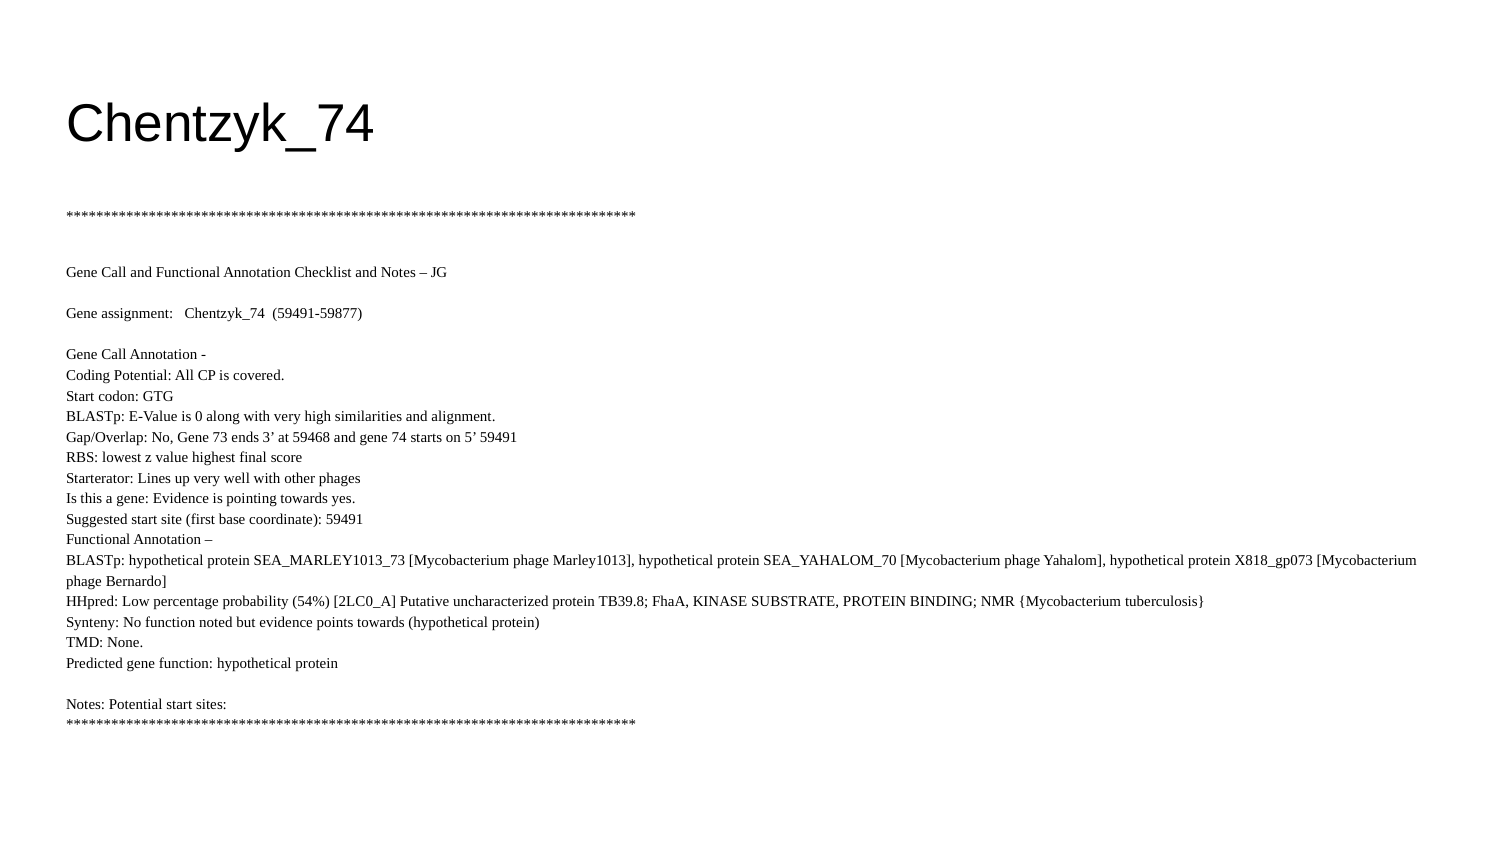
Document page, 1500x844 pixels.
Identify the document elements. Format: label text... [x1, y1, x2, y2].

list **************************************************************************** Gene Call and Functional Annotation Checklist and Notes – JG Gene assignment: Chentzyk_74 (59491-59877) Gene Call Annotation - Coding Potential: All CP is covered. Start codon: GTG BLASTp: E-Value is 0 along with very high similarities and alignment. Gap/Overlap: No, Gene 73 ends 3’ at 59468 and gene 74 starts on 5’ 59491 RBS: lowest z value highest final score Starterator: Lines up very well with other phages Is this a gene: Evidence is pointing towards yes. Suggested start site (first base coordinate): 59491 Functional Annotation – BLASTp: hypothetical protein SEA_MARLEY1013_73 [Mycobacterium phage Marley1013], hypothetical protein SEA_YAHALOM_70 [Mycobacterium phage Yahalom], hypothetical protein X818_gp073 [Mycobacterium phage Bernardo] HHpred: Low percentage probability (54%) [2LC0_A] Putative uncharacterized protein TB39.8; FhaA, KINASE SUBSTRATE, PROTEIN BINDING; NMR {Mycobacterium tuberculosis} Synteny: No function noted but evidence points towards (hypothetical protein) TMD: None. Predicted gene function: hypothetical protein Notes: Potential start sites: **************************************************************************** [51, 189, 1449, 750]
title Chentzyk_74 [51, 72, 1449, 167]
